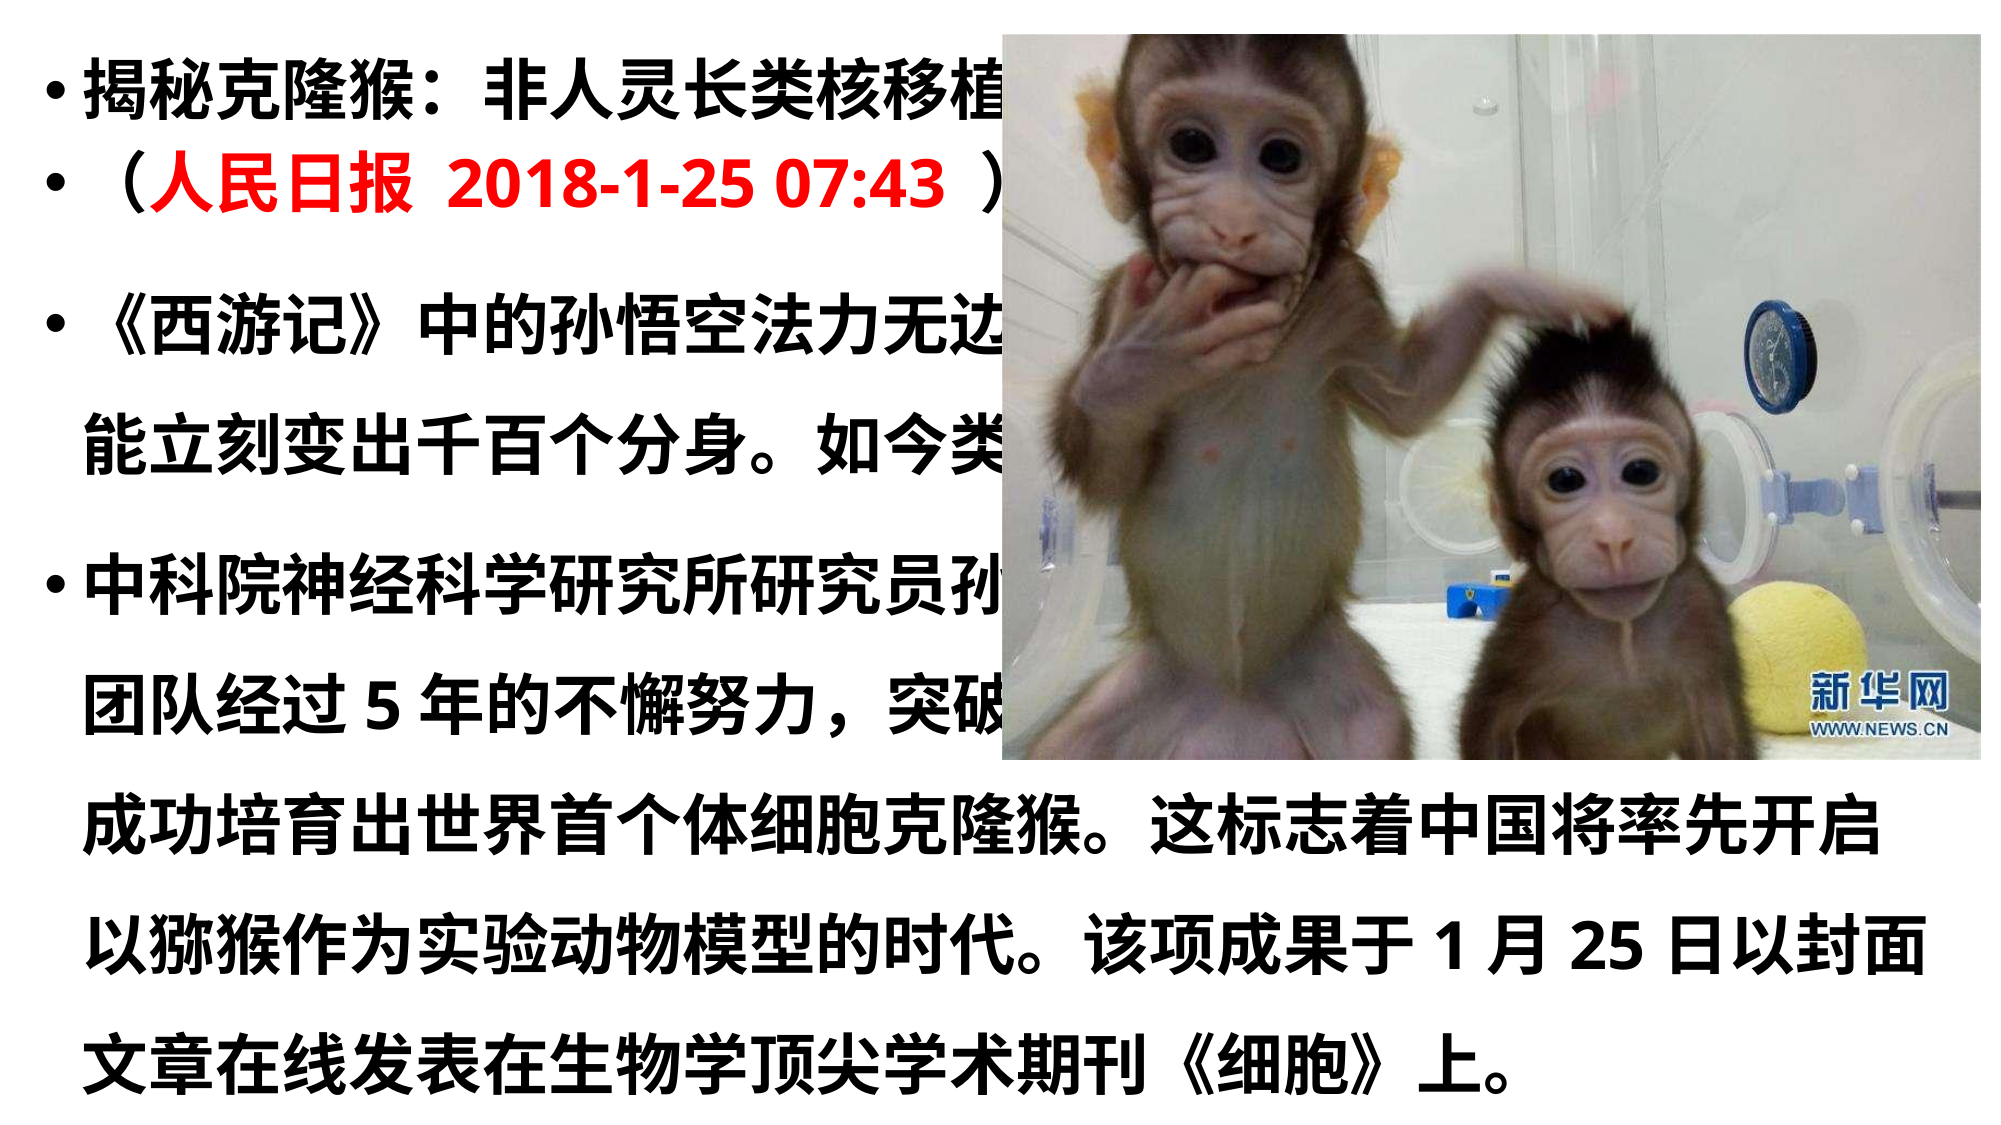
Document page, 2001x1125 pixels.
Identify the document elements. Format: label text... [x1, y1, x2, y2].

list 揭秘克隆猴：非人灵长类核移植究竟难在哪里？ （人民日报 2018-1-25 07:43 ） 《西游记》中的孙悟空法力无边，只需要拔毫毛轻轻一吹，就能立刻变出千百个分身。如今类似的场景也有望在现实中呈现。 中科院神经科学研究所研究员孙强团队24日下午在北京宣布，团队经过5年的不懈努力，突破了体细胞克隆猴的世界难题，成功培育出世界首个体细胞克隆猴。这标志着中国将率先开启以猕猴作为实验动物模型的时代。该项成果于1月25日以封面文章在线发表在生物学顶尖学术期刊《细胞》上。 [29, 49, 1966, 1025]
picture [1002, 34, 1981, 760]
